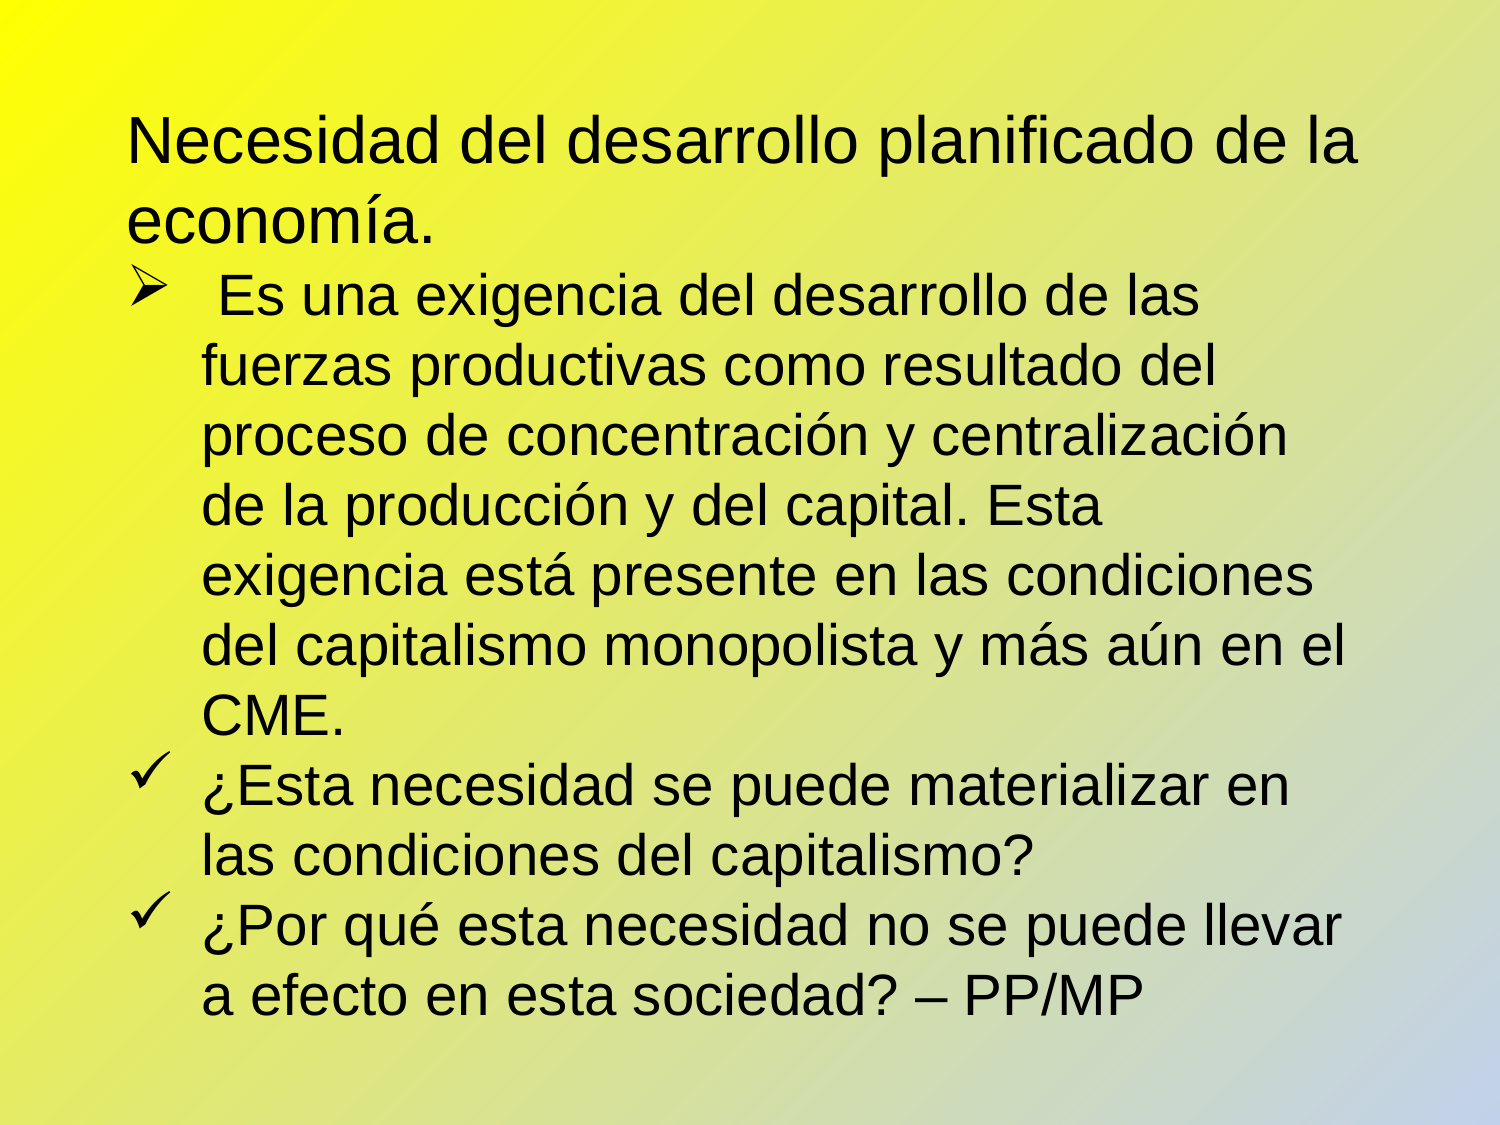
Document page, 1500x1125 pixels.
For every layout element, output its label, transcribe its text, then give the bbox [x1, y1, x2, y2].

text_box Necesidad del desarrollo planificado de la economía. Es una exigencia del desarrollo de las fuerzas productivas como resultado del proceso de concentración y centralización de la producción y del capital. Esta exigencia está presente en las condiciones del capitalismo monopolista y más aún en el CME. ¿Esta necesidad se puede materializar en las condiciones del capitalismo? ¿Por qué esta necesidad no se puede llevar a efecto en esta sociedad? – PP/MP [111, 90, 1376, 1035]
